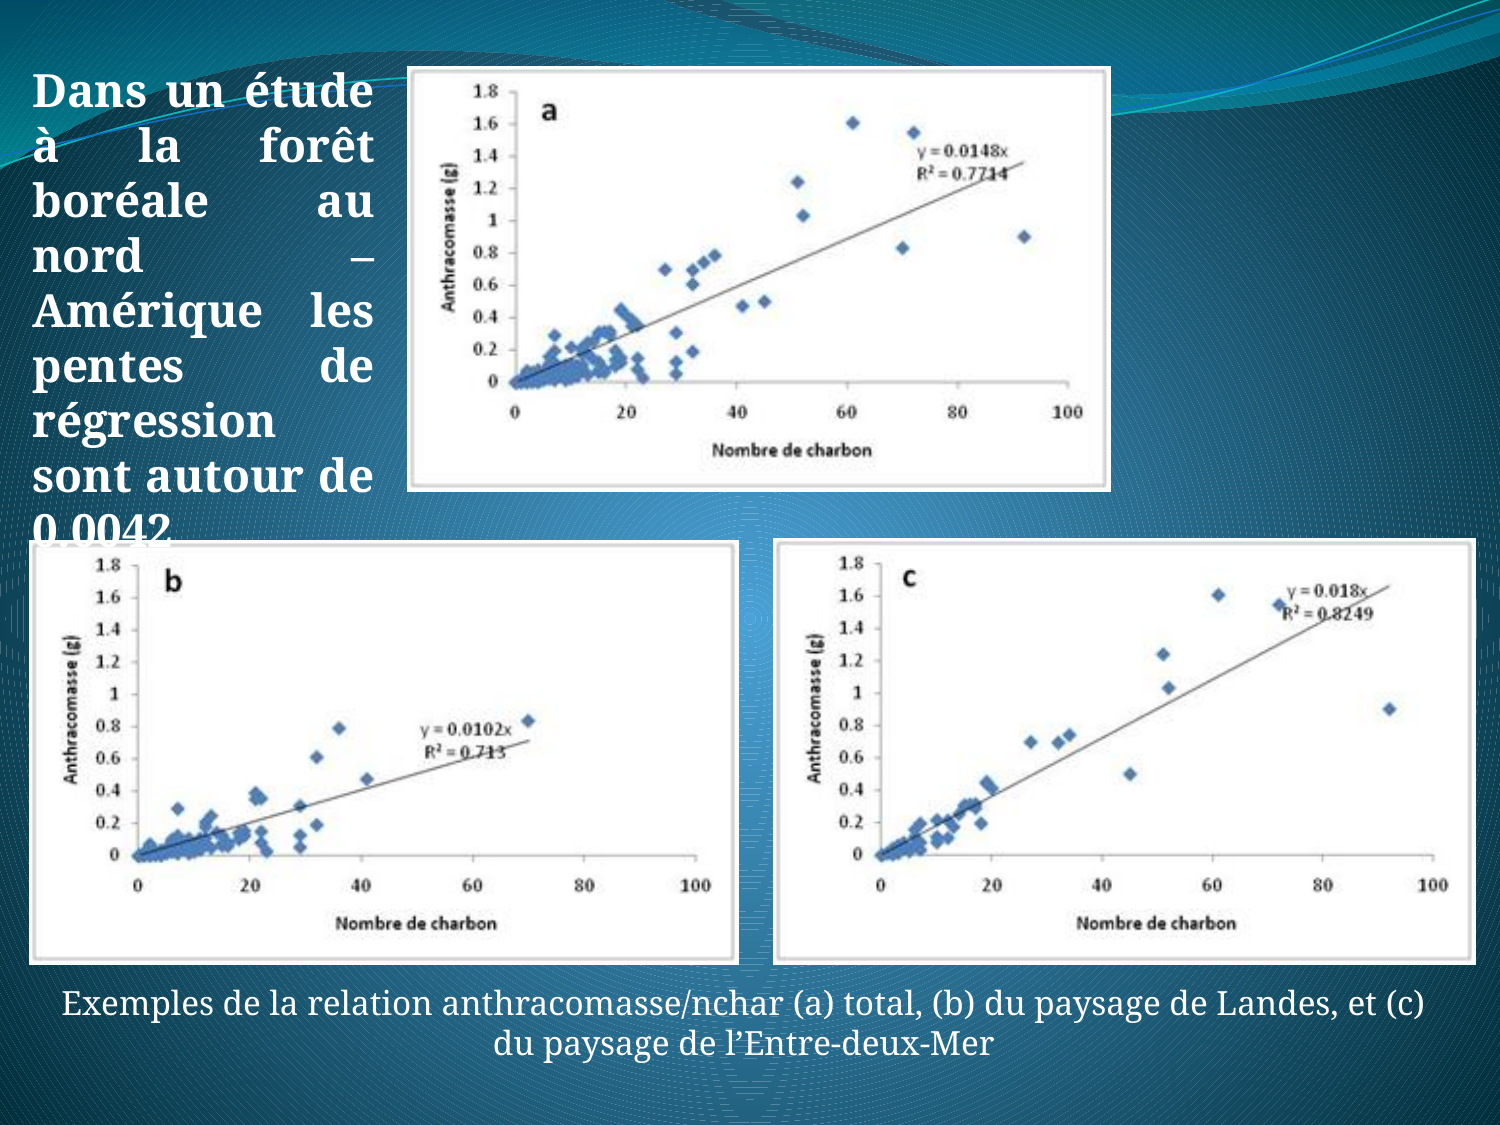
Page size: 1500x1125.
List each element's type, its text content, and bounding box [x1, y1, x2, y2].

picture [773, 538, 1476, 965]
text_box Exemples de la relation anthracomasse/nchar (a) total, (b) du paysage de Landes, et (c) du paysage de l’Entre-deux-Mer [29, 974, 1459, 1070]
picture [407, 65, 1111, 492]
text_box Dans un étude à la forêt boréale au nord – Amérique les pentes de régression sont autour de 0.0042 [17, 54, 390, 565]
table_cell 0.005 [21, 541, 28, 565]
picture [28, 540, 739, 965]
